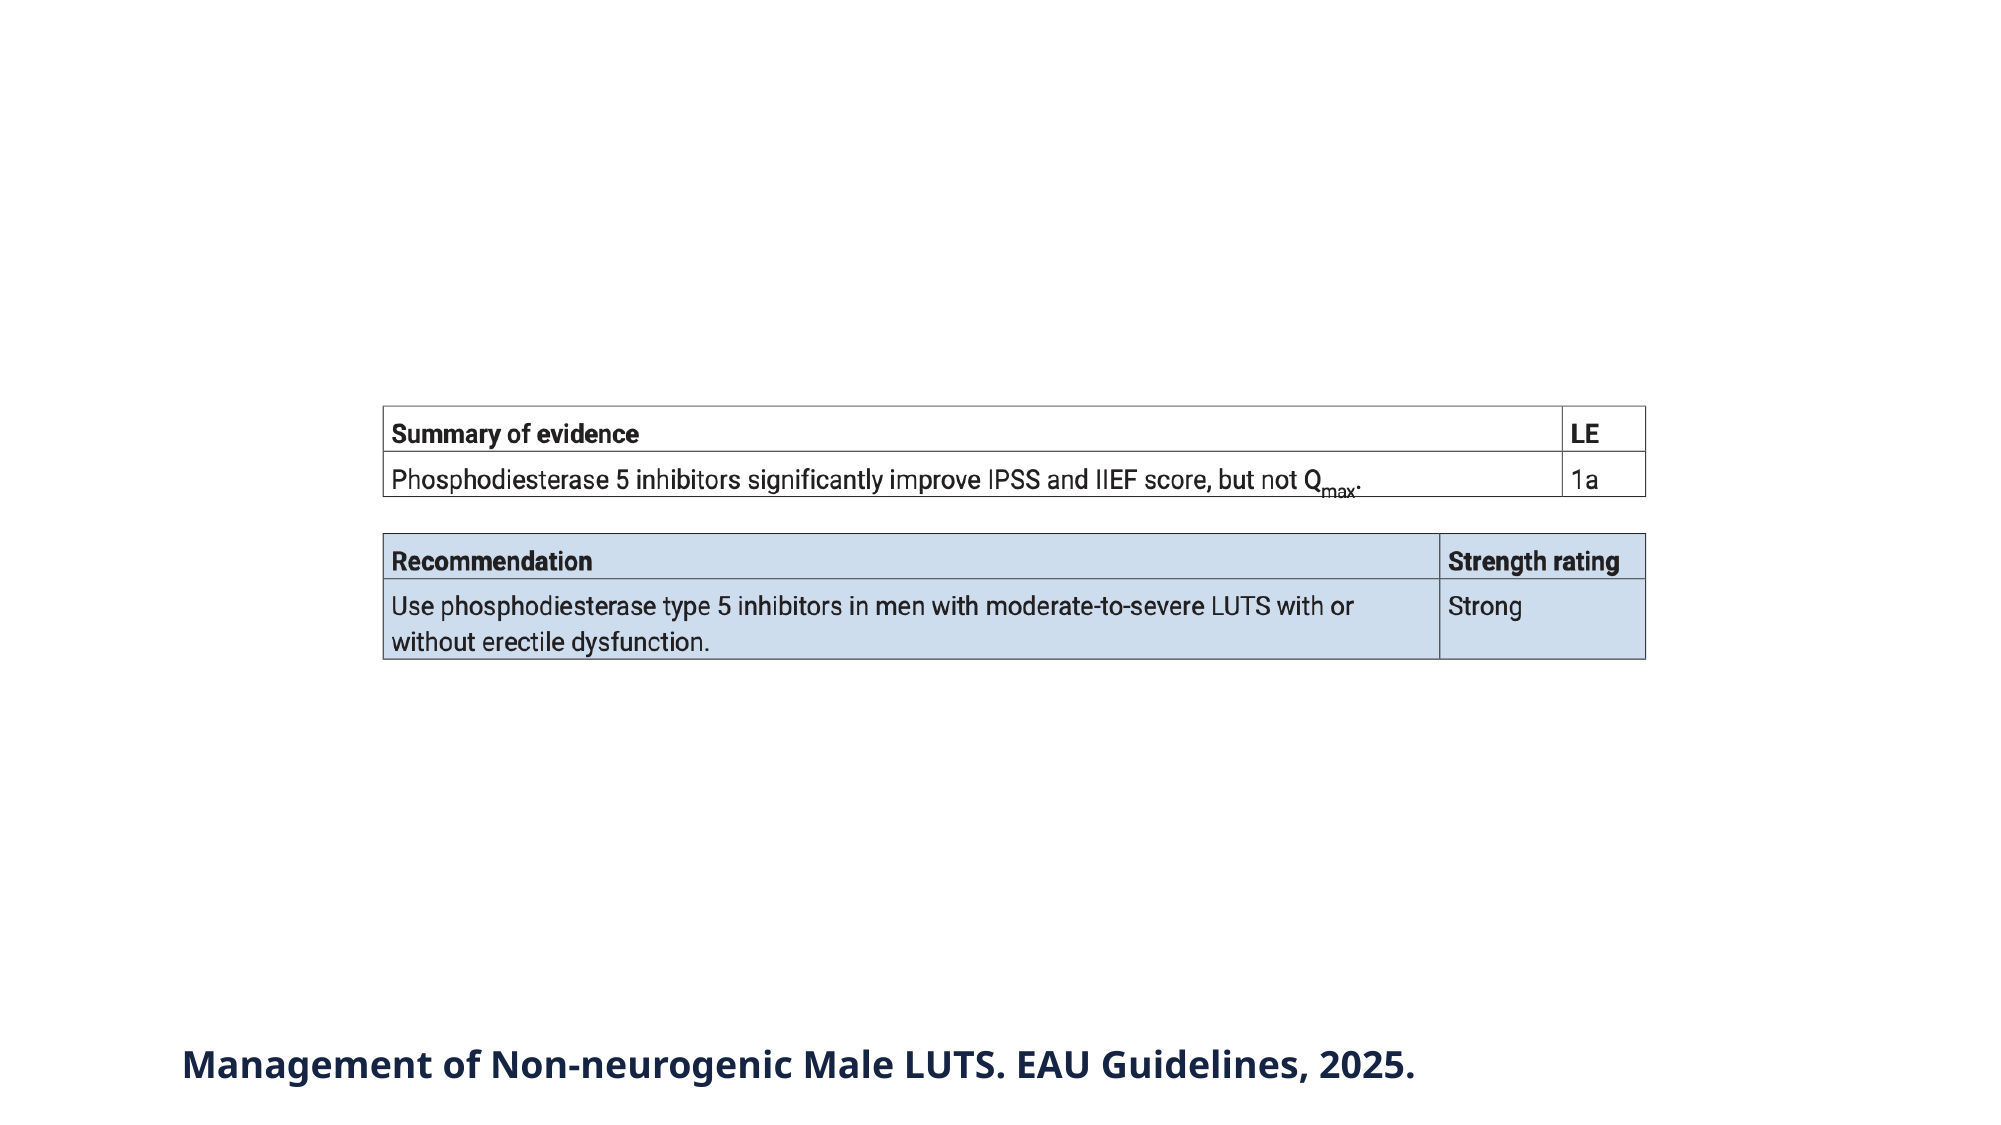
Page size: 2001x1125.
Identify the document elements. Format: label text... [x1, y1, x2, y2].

text_box Management of Non-neurogenic Male LUTS. EAU Guidelines, 2025. [166, 1033, 1796, 1094]
picture [377, 397, 1653, 666]
